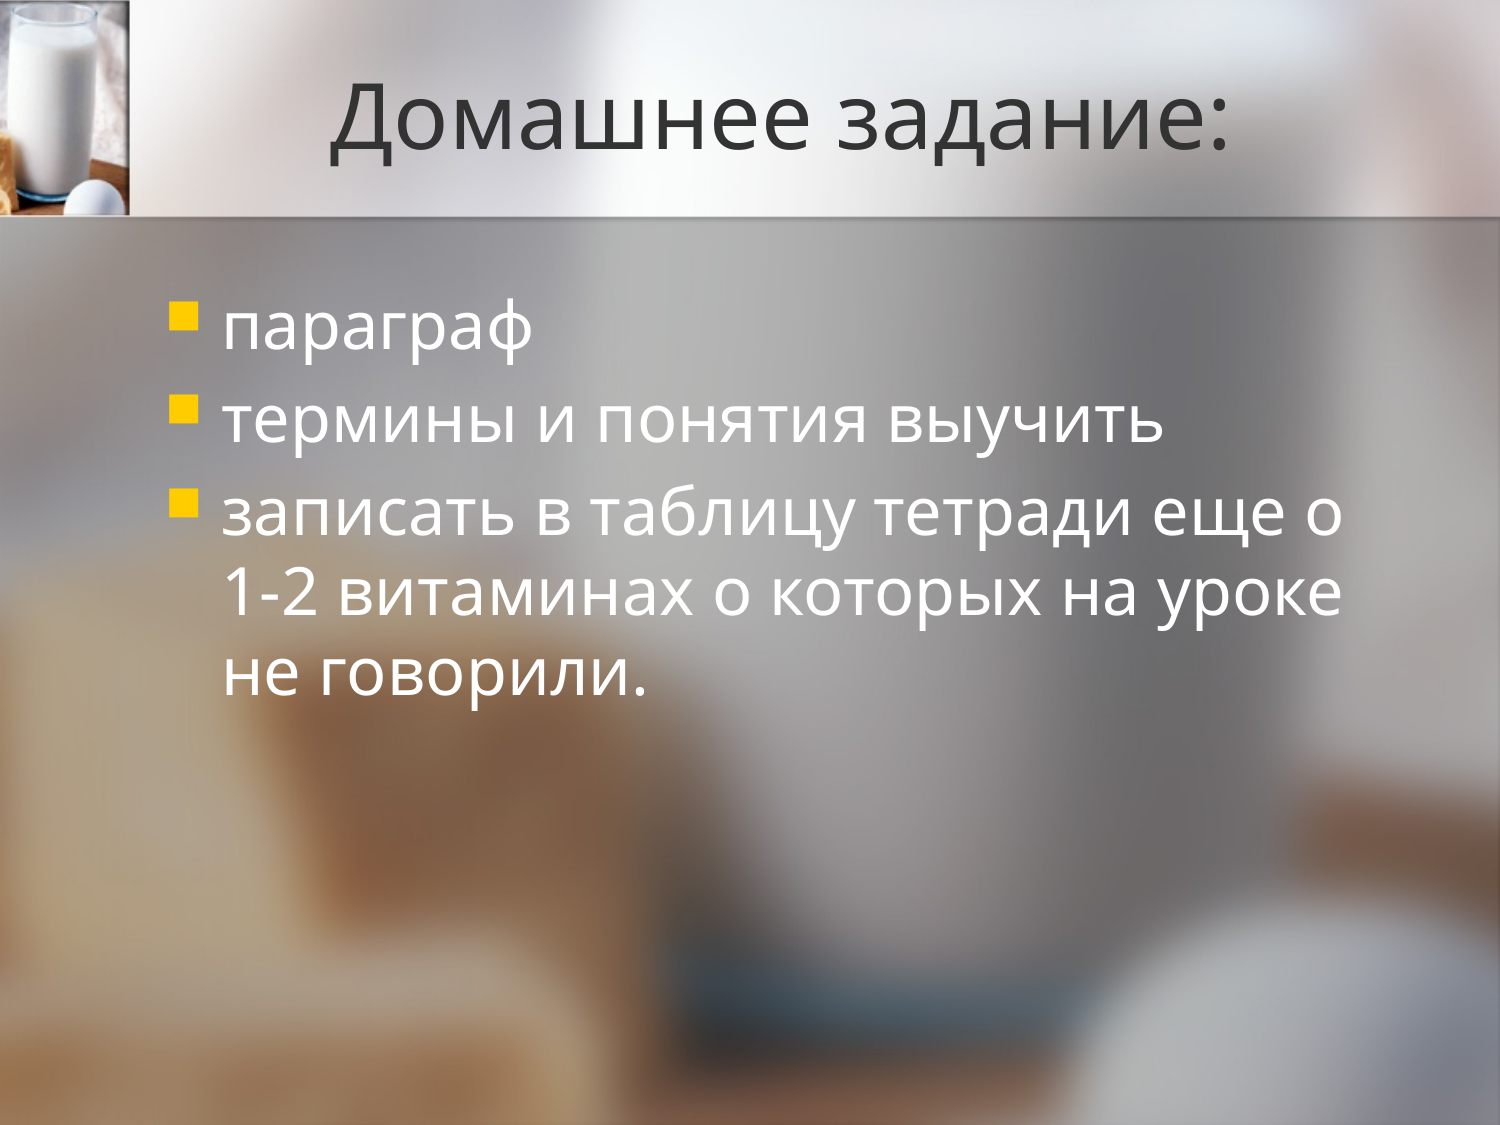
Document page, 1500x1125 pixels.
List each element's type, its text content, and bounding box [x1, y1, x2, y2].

picture [0, 0, 1500, 1125]
list параграф термины и понятия выучить записать в таблицу тетради еще о 1-2 витаминах о которых на уроке не говорили. [149, 274, 1413, 1051]
title Домашнее задание: [149, 24, 1413, 201]
